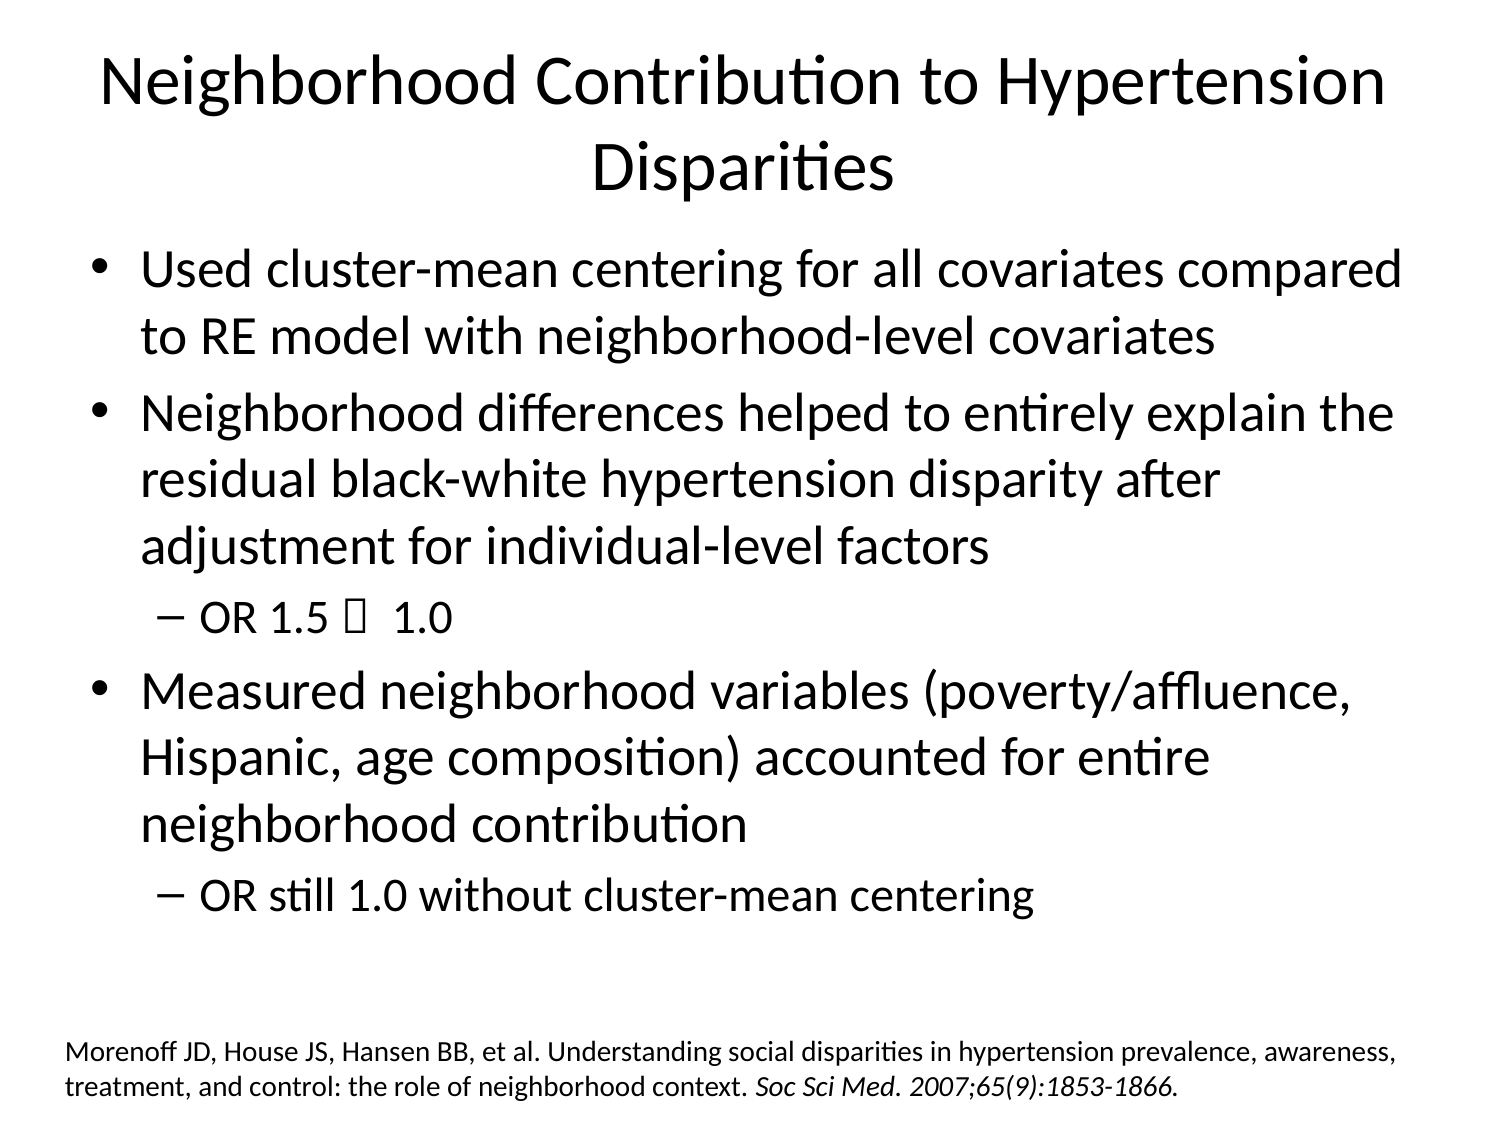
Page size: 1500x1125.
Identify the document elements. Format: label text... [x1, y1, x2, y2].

text_box Morenoff JD, House JS, Hansen BB, et al. Understanding social disparities in hypertension prevalence, awareness, treatment, and control: the role of neighborhood context. Soc Sci Med. 2007;65(9):1853-1866. [50, 1024, 1438, 1125]
title Neighborhood Contribution to Hypertension Disparities [68, 24, 1419, 213]
list Used cluster-mean centering for all covariates compared to RE model with neighborhood-level covariates Neighborhood differences helped to entirely explain the residual black-white hypertension disparity after adjustment for individual-level factors OR 1.5  1.0 Measured neighborhood variables (poverty/affluence, Hispanic, age composition) accounted for entire neighborhood contribution OR still 1.0 without cluster-mean centering [75, 224, 1425, 1000]
